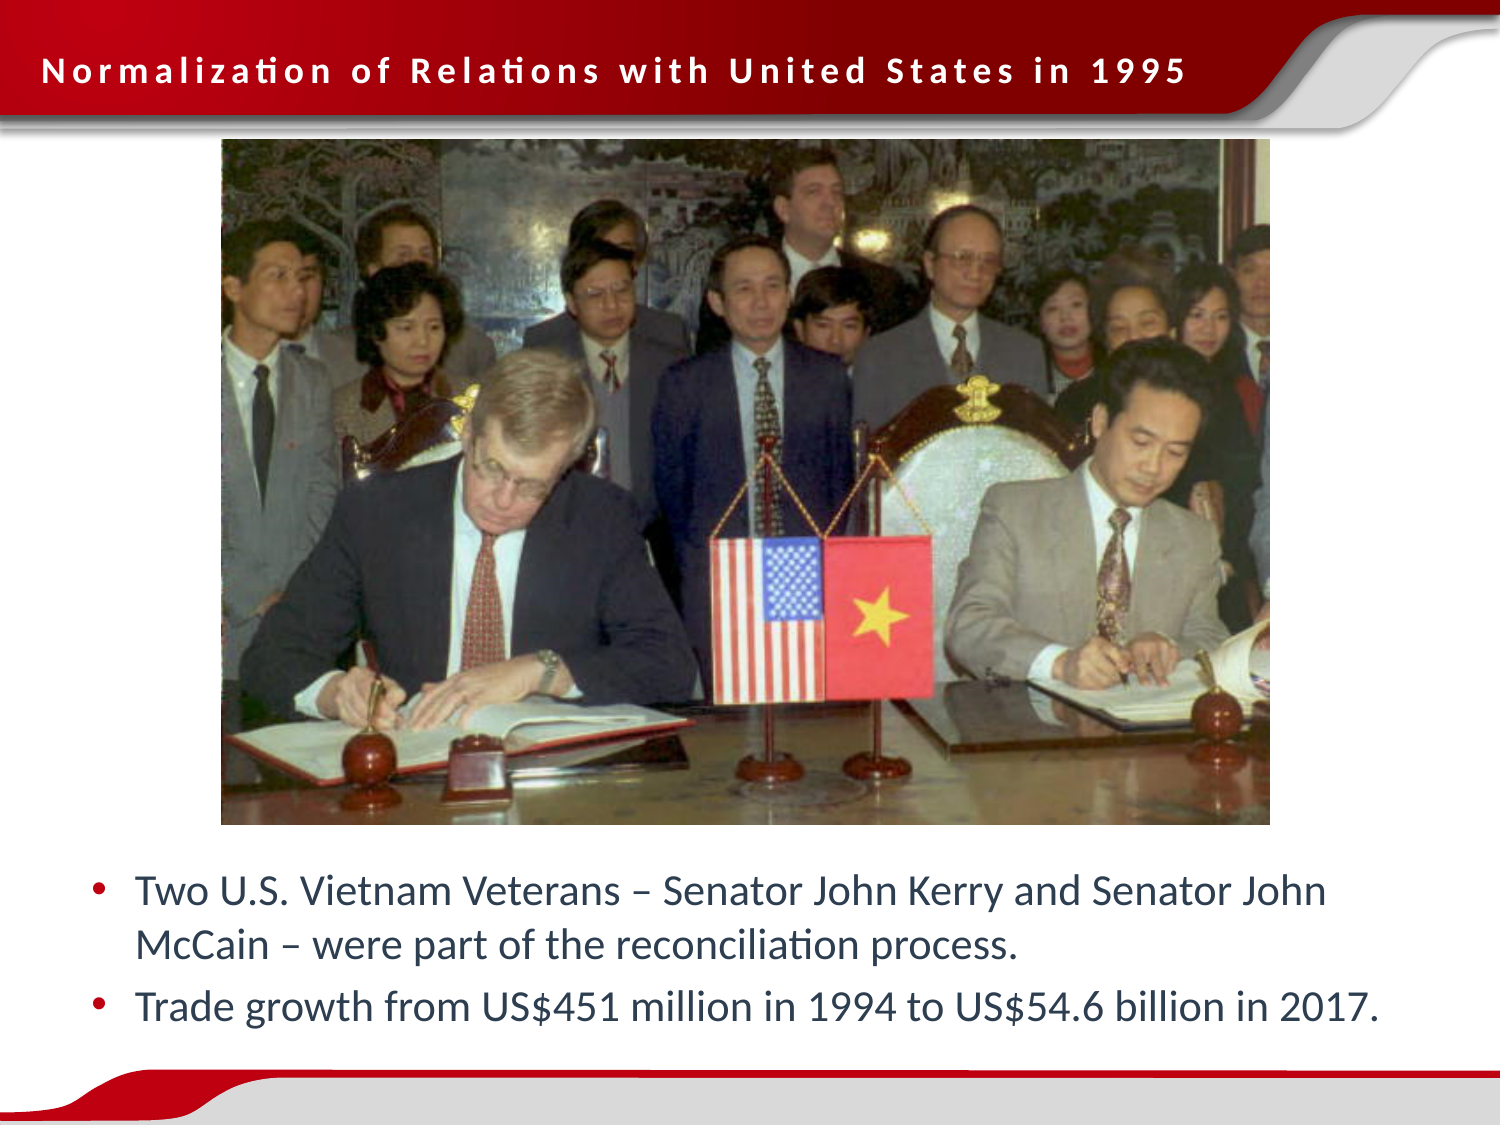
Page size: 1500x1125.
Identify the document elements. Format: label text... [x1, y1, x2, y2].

list Two U.S. Vietnam Veterans – Senator John Kerry and Senator John McCain – were part of the reconciliation process. Trade growth from US$451 million in 1994 to US$54.6 billion in 2017. [25, 853, 1430, 1068]
title Normalization of Relations with United States in 1995 [25, 21, 1221, 100]
picture [220, 138, 1270, 826]
